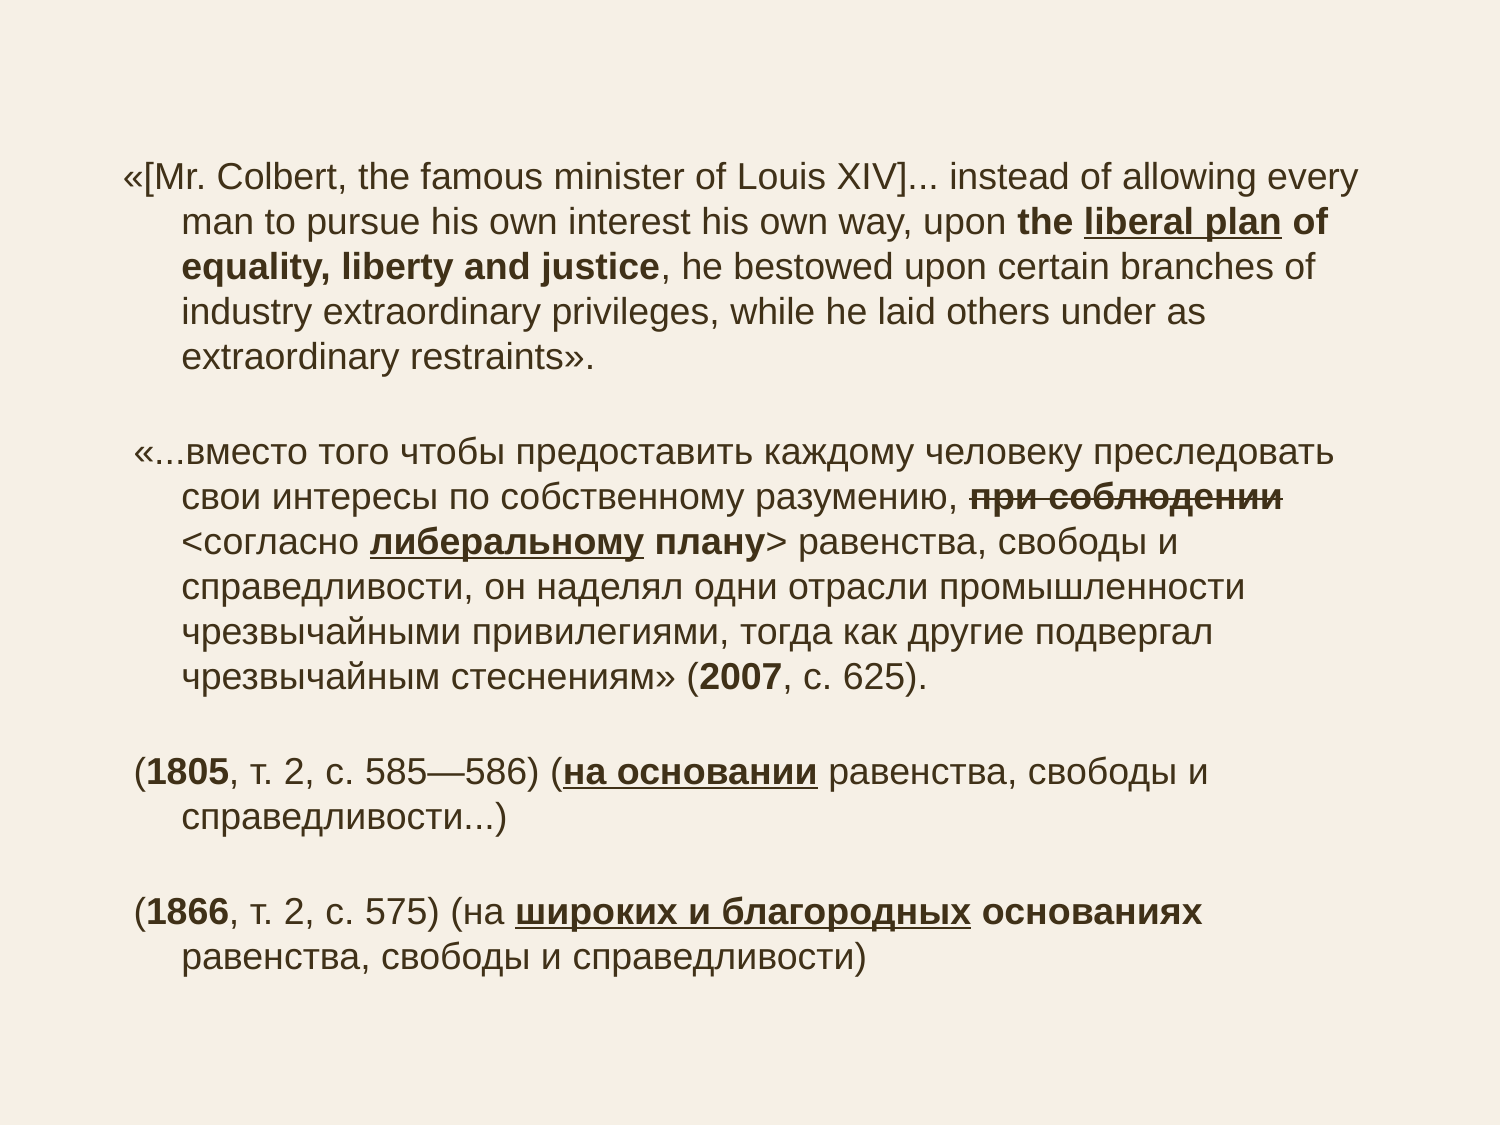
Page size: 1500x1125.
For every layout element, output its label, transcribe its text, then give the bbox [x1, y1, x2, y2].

text_box «[Mr. Colbert, the famous minister of Louis XIV]... instead of allowing every man to pursue his own interest his own way, upon the liberal plan of equality, liberty and justice, he bestowed upon certain branches of industry extraordinary privileges, while he laid others under as extraordinary restraints». «...вместо того чтобы предоставить каждому человеку преследовать свои интересы по собственному разумению, при соблюдении <согласно либеральному плану> равенства, свободы и справедливости, он наделял одни отрасли промышленности чрезвычайными привилегиями, тогда как другие подвергал чрезвычайным стеснениям» (2007, с. 625). (1805, т. 2, с. 585—586) (на основании равенства, свободы и справедливости...) (1866, т. 2, с. 575) (на широких и благородных основаниях равенства, свободы и справедливости) [108, 144, 1403, 997]
